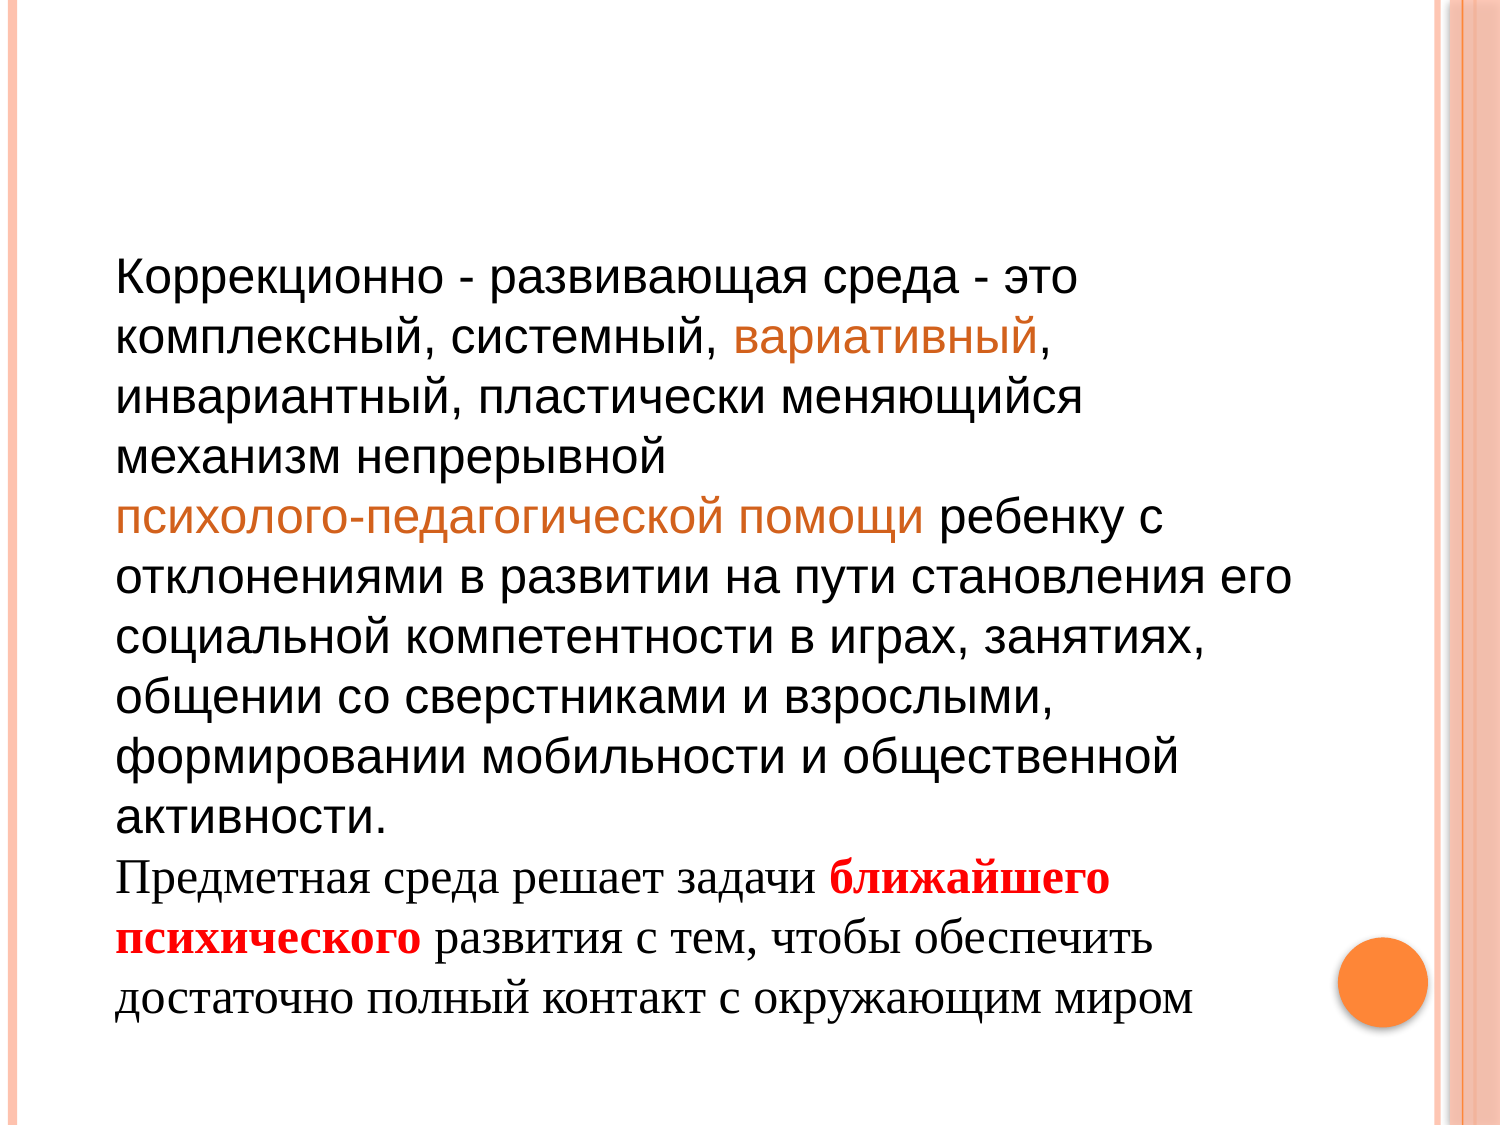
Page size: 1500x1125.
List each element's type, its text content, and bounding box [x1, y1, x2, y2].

text_box Коррекционно - развивающая среда - это комплексный, системный, вариативный, инвариантный, пластически меняющийся механизм непрерывной психолого-педагогической помощи ребенку с отклонениями в развитии на пути становления его социальной компетентности в играх, занятиях, общении со сверстниками и взрослыми, формировании мобильности и общественной активности. Предметная среда решает задачи ближайшего психического развития с тем, чтобы обеспечить достаточно полный контакт с окружающим миром [100, 236, 1317, 1032]
